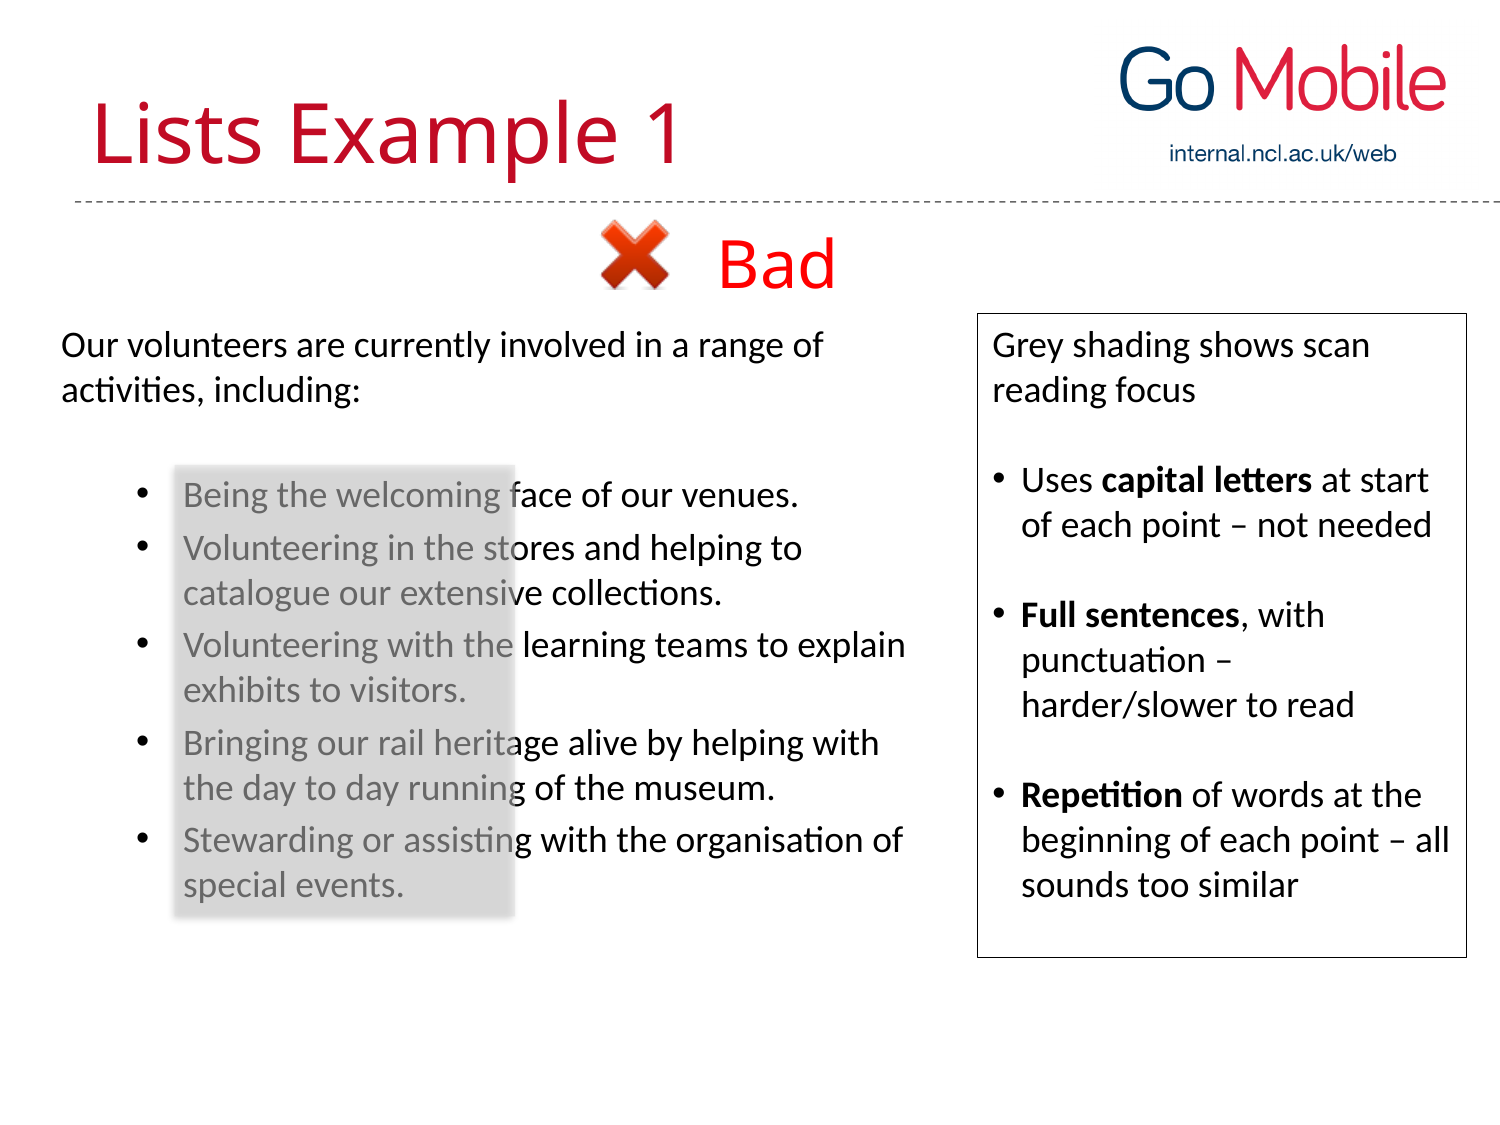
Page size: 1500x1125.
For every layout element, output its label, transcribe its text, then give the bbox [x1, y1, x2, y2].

title Lists Example 1 [75, 0, 1425, 188]
picture [1094, 19, 1479, 190]
list Our volunteers are currently involved in a range of activities, including: Being the welcoming face of our venues. Volunteering in the stores and helping to catalogue our extensive collections. Volunteering with the learning teams to explain exhibits to visitors. Bringing our rail heritage alive by helping with the day to day running of the museum. Stewarding or assisting with the organisation of special events. [46, 312, 932, 1108]
text_box Grey shading shows scan reading focus Uses capital letters at start of each point – not needed Full sentences, with punctuation – harder/slower to read Repetition of words at the beginning of each point – all sounds too similar [977, 312, 1466, 958]
text_box [174, 464, 516, 917]
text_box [563, 214, 993, 312]
